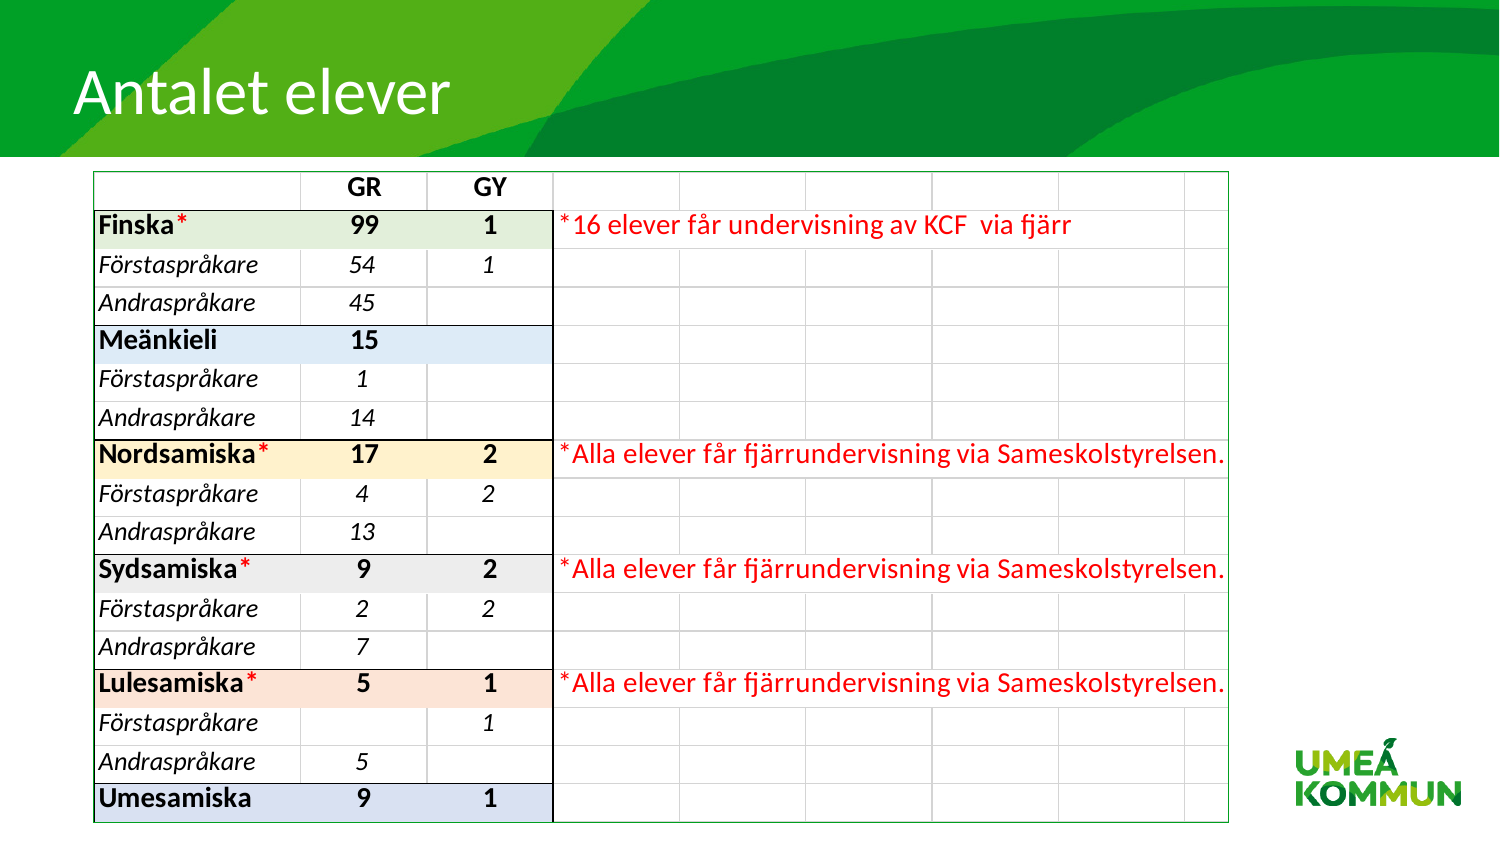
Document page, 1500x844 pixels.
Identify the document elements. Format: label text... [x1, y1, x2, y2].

picture [1296, 738, 1461, 806]
picture [93, 171, 1230, 824]
title Antalet elever [58, 40, 1387, 121]
picture [0, 0, 1500, 157]
